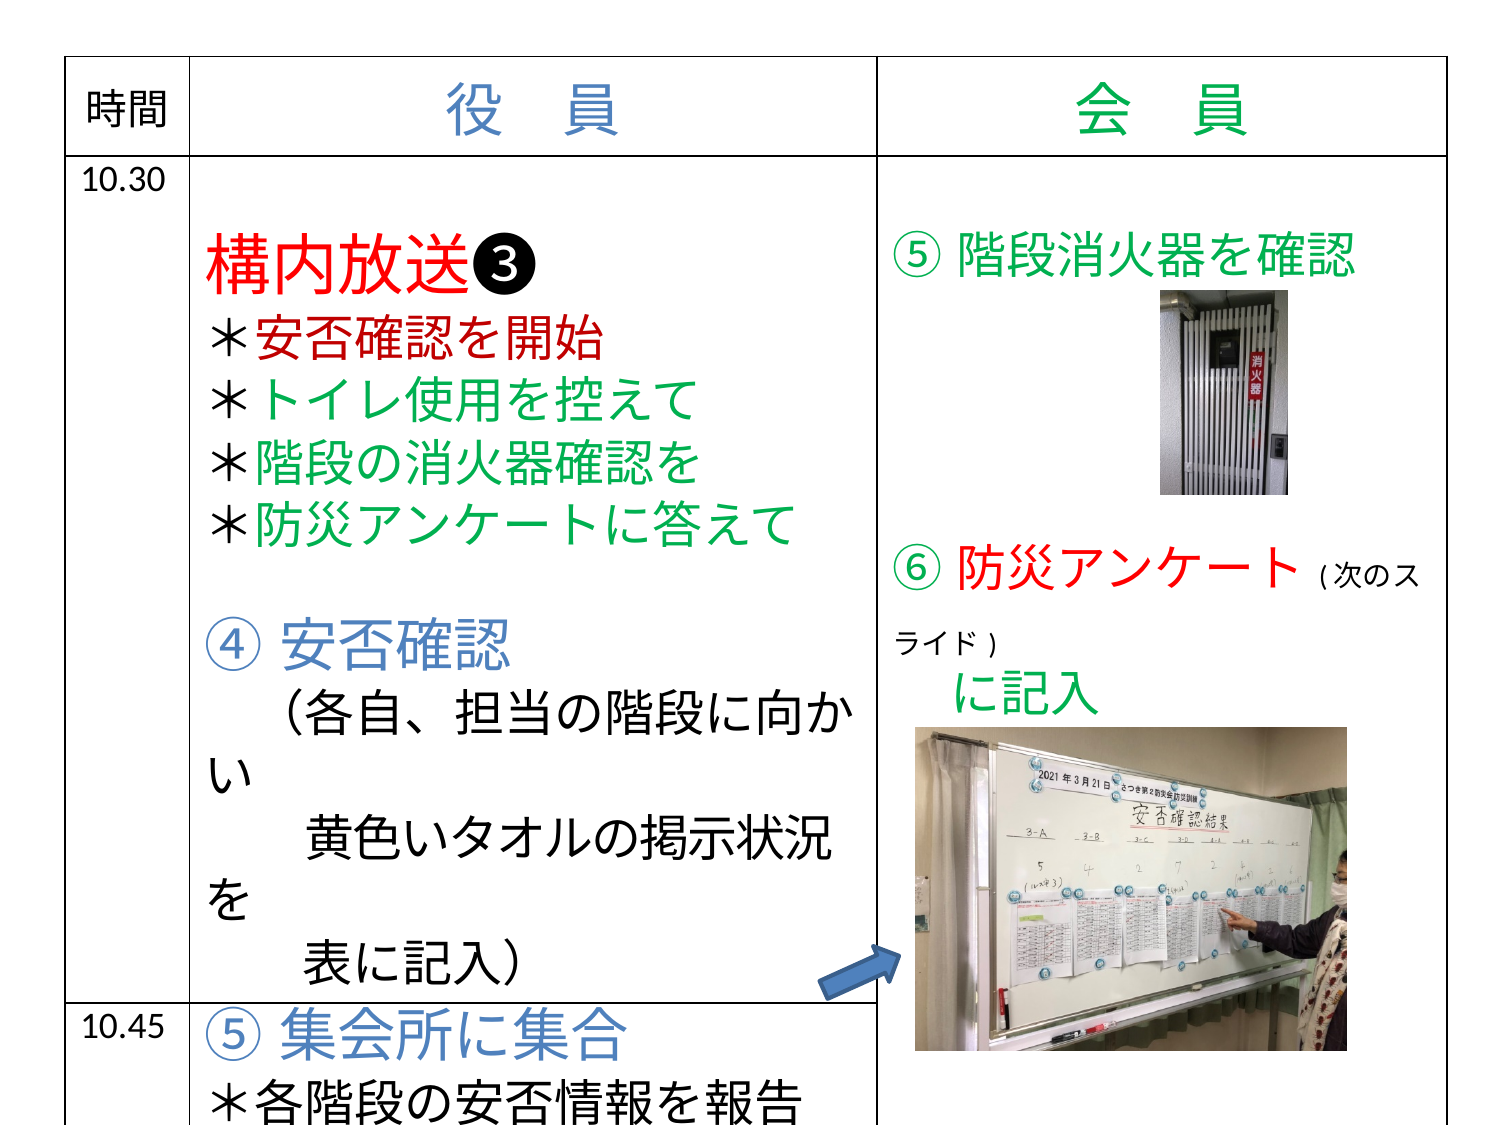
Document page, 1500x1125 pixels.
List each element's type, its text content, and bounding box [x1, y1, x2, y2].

table_cell ⑤階段消火器を確認 ⑥防災アンケート(次のスライド) に記入 [878, 157, 1446, 1125]
picture [915, 727, 1347, 1052]
picture [1160, 290, 1289, 495]
table_header 役 員 [190, 57, 876, 155]
table_cell 構内放送➌ ＊安否確認を開始 ＊トイレ使用を控えて ＊階段の消火器確認を ＊防災アンケートに答えて ④安否確認 （各自、担当の階段に向かい 黄色いタオルの掲示状況を 表に記入） [190, 157, 876, 1002]
table_header 時間 [66, 57, 189, 155]
table_header 会 員 [878, 57, 1446, 155]
text_box [817, 944, 901, 1001]
table_cell ⑤集会所に集合 ＊各階段の安否情報を報告 （ホワイトボードに貼る） [190, 1004, 876, 1125]
table_cell 10.45 [66, 1004, 189, 1125]
table_cell 10.30 [66, 157, 189, 1002]
